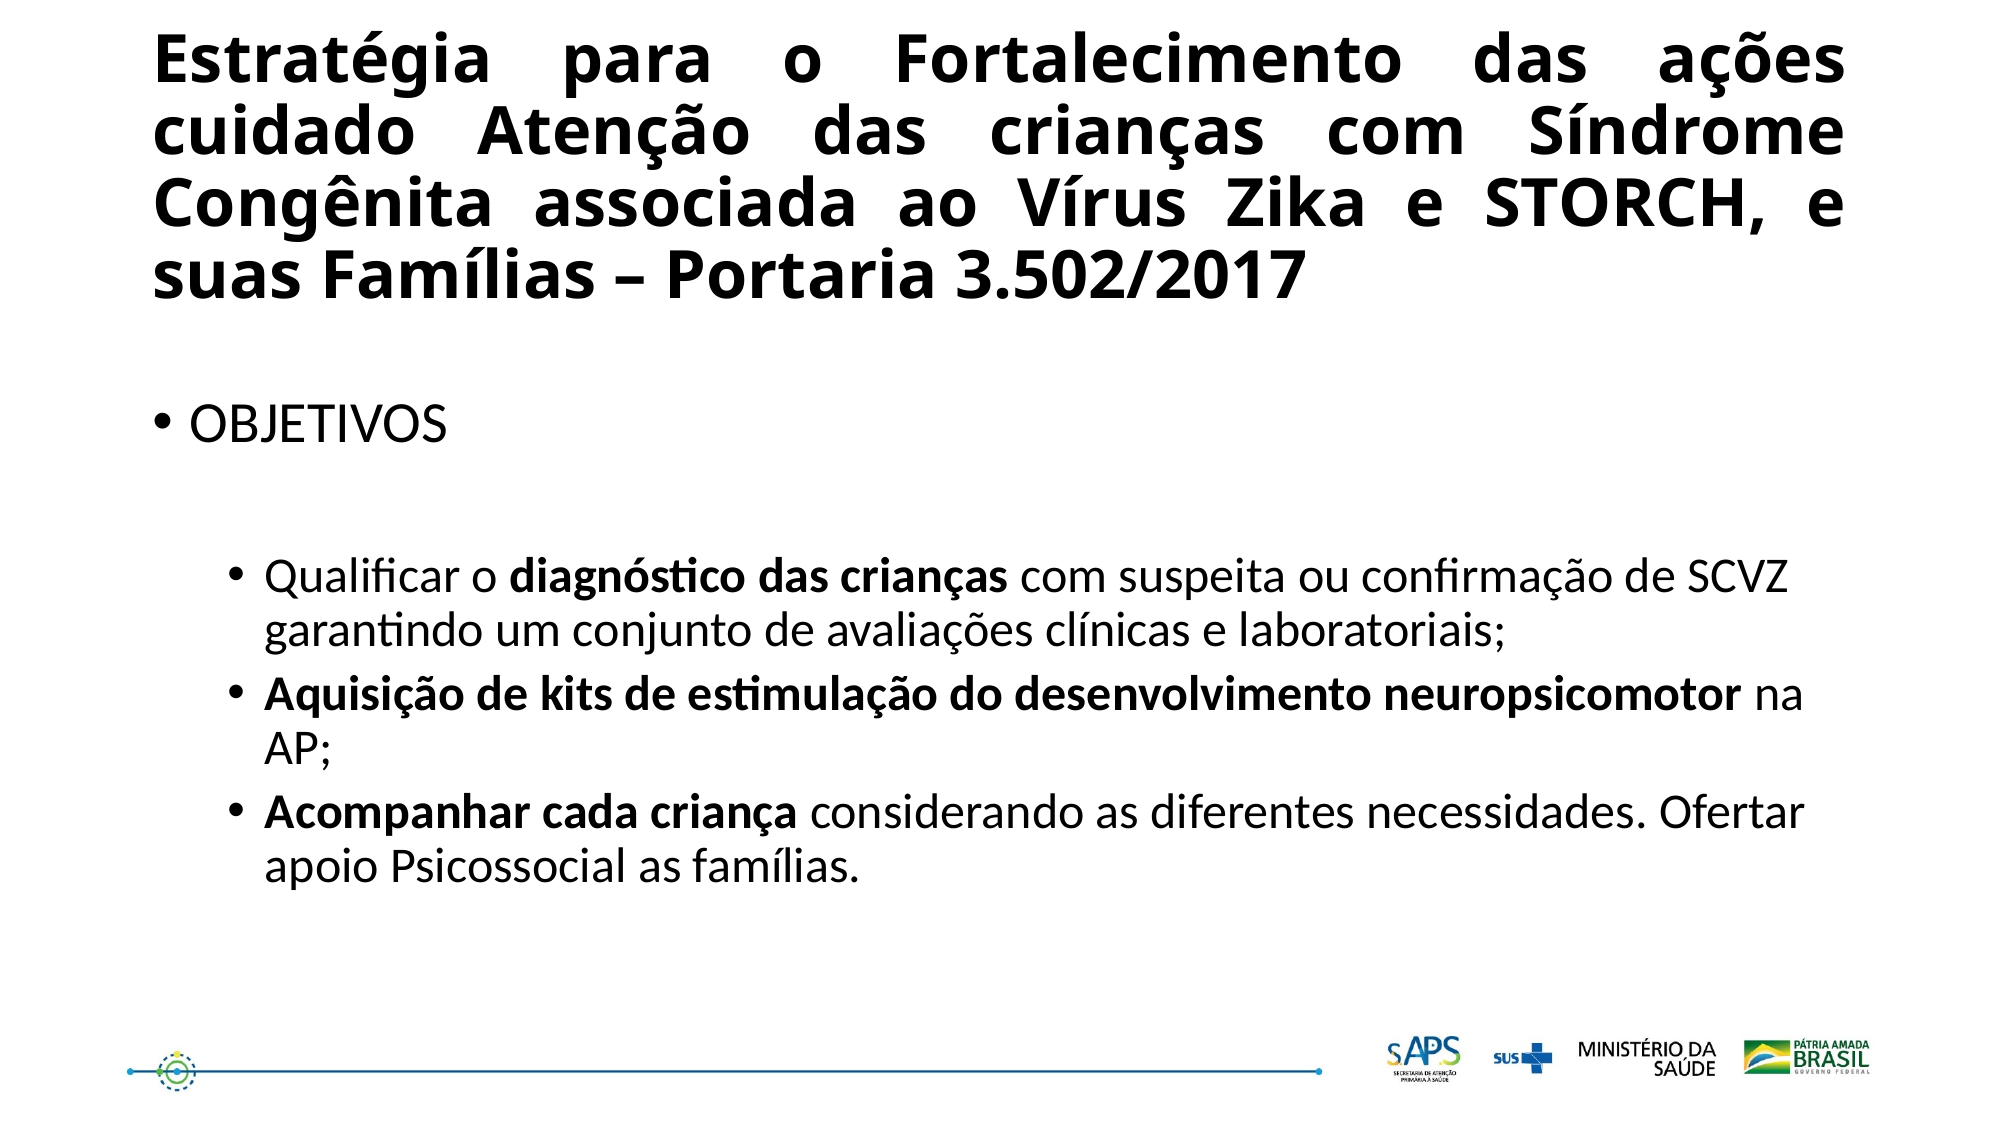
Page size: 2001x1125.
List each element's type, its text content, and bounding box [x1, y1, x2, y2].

picture [92, 1001, 1908, 1103]
list OBJETIVOS Qualificar o diagnóstico das crianças com suspeita ou confirmação de SCVZ garantindo um conjunto de avaliações clínicas e laboratoriais; Aquisição de kits de estimulação do desenvolvimento neuropsicomotor na AP; Acompanhar cada criança considerando as diferentes necessidades. Ofertar apoio Psicossocial as famílias. [137, 384, 1863, 1099]
title Estratégia para o Fortalecimento das ações cuidado Atenção das crianças com Síndrome Congênita associada ao Vírus Zika e STORCH, e suas Famílias – Portaria 3.502/2017 [137, 59, 1863, 278]
